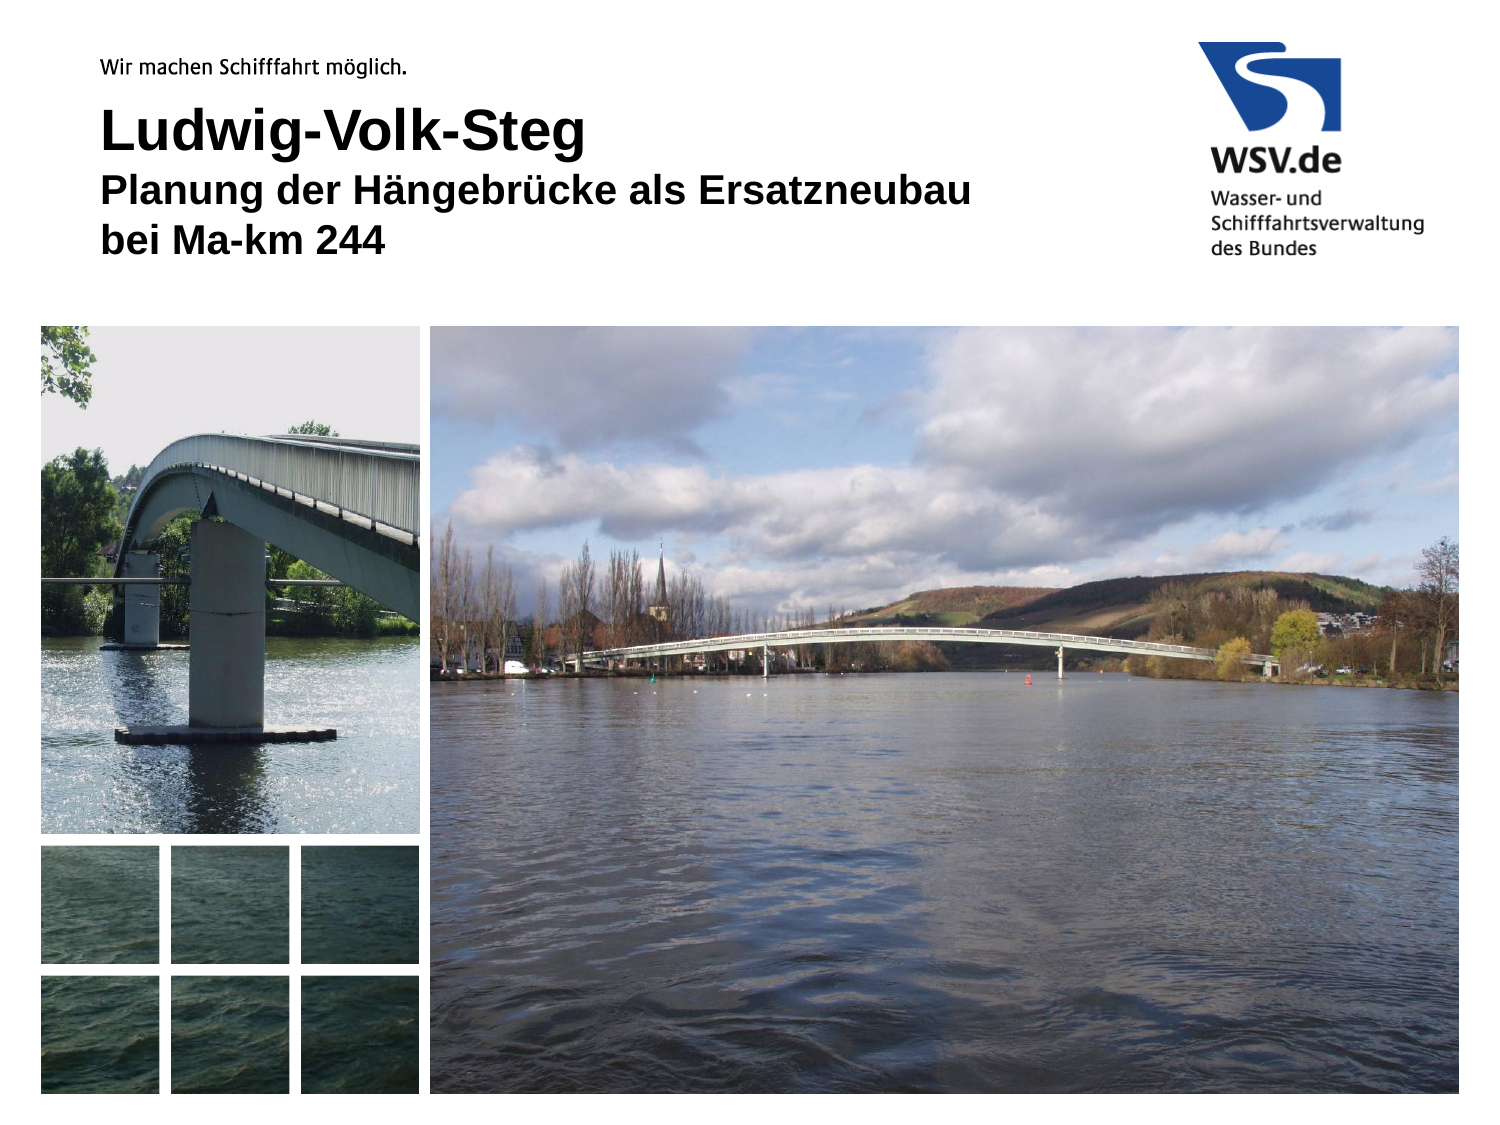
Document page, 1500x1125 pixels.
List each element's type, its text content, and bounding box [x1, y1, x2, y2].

picture [430, 325, 1460, 1095]
picture [40, 326, 420, 835]
picture [100, 58, 406, 79]
picture [1198, 42, 1424, 257]
picture [40, 839, 426, 1095]
title Ludwig-Volk-Steg Planung der Hängebrücke als Ersatzneubau bei Ma-km 244 [100, 150, 1069, 263]
